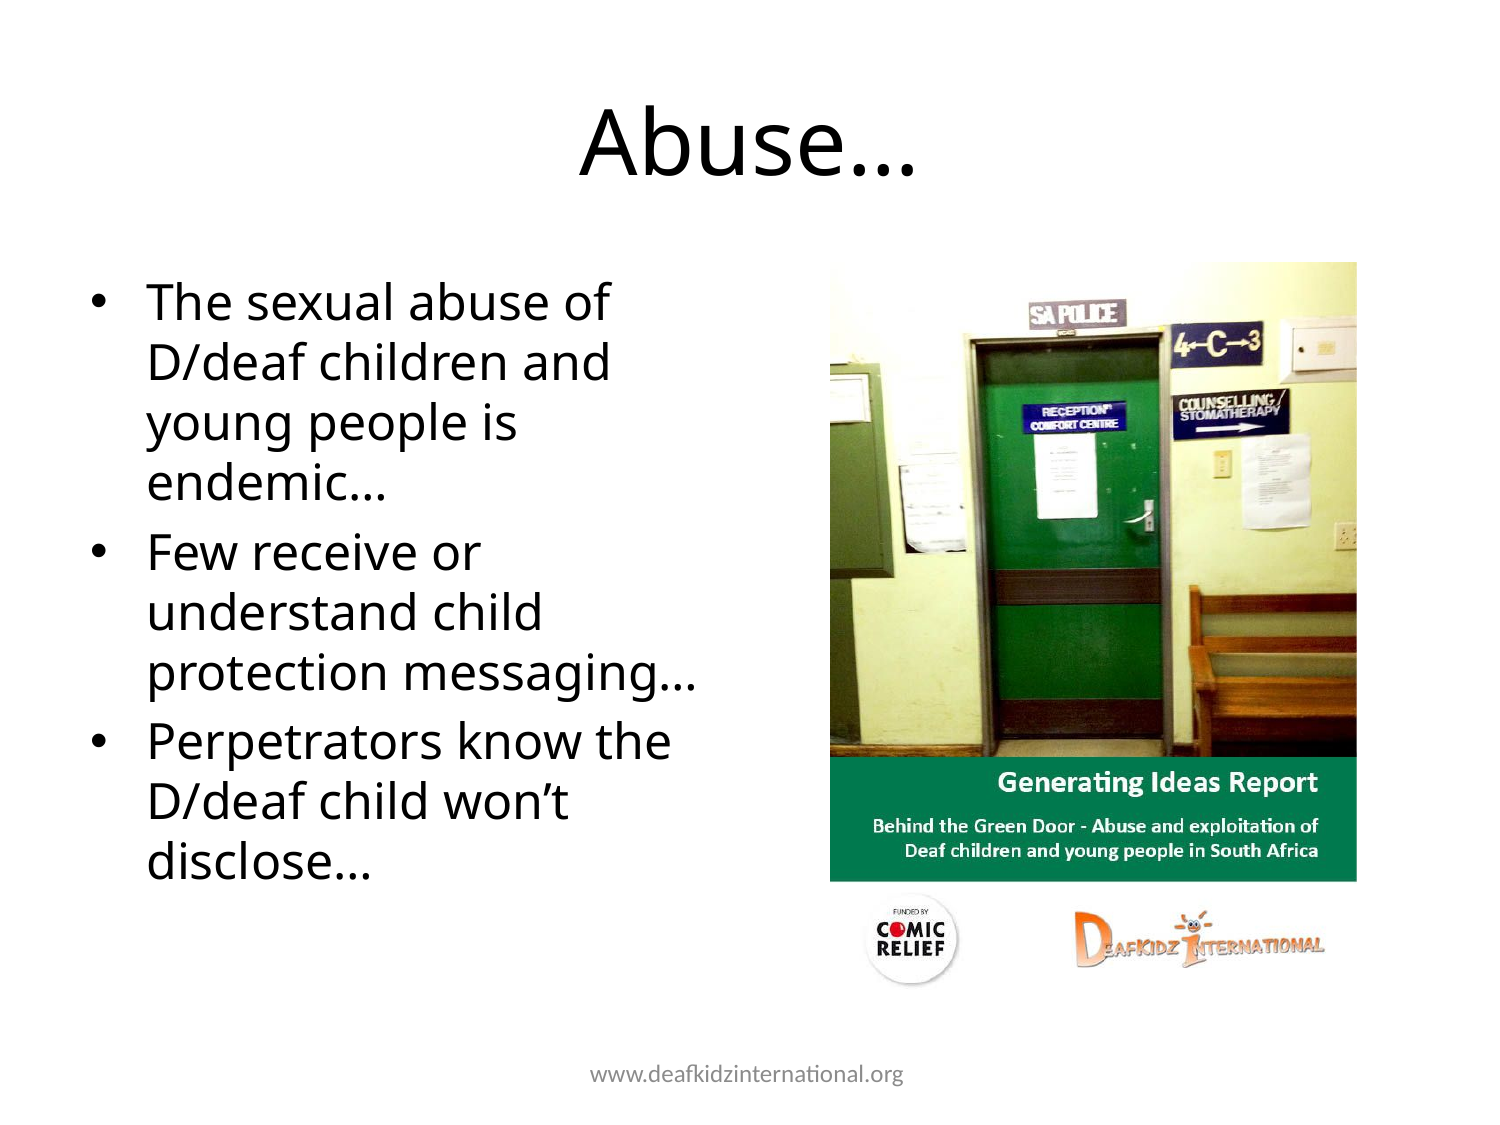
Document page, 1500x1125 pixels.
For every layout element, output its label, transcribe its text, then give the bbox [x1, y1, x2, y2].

footer www.deafkidzinternational.org [512, 1042, 988, 1103]
title Abuse… [75, 45, 1425, 233]
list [830, 262, 1357, 1006]
list The sexual abuse of D/deaf children and young people is endemic… Few receive or understand child protection messaging… Perpetrators know the D/deaf child won’t disclose… [75, 262, 738, 1005]
